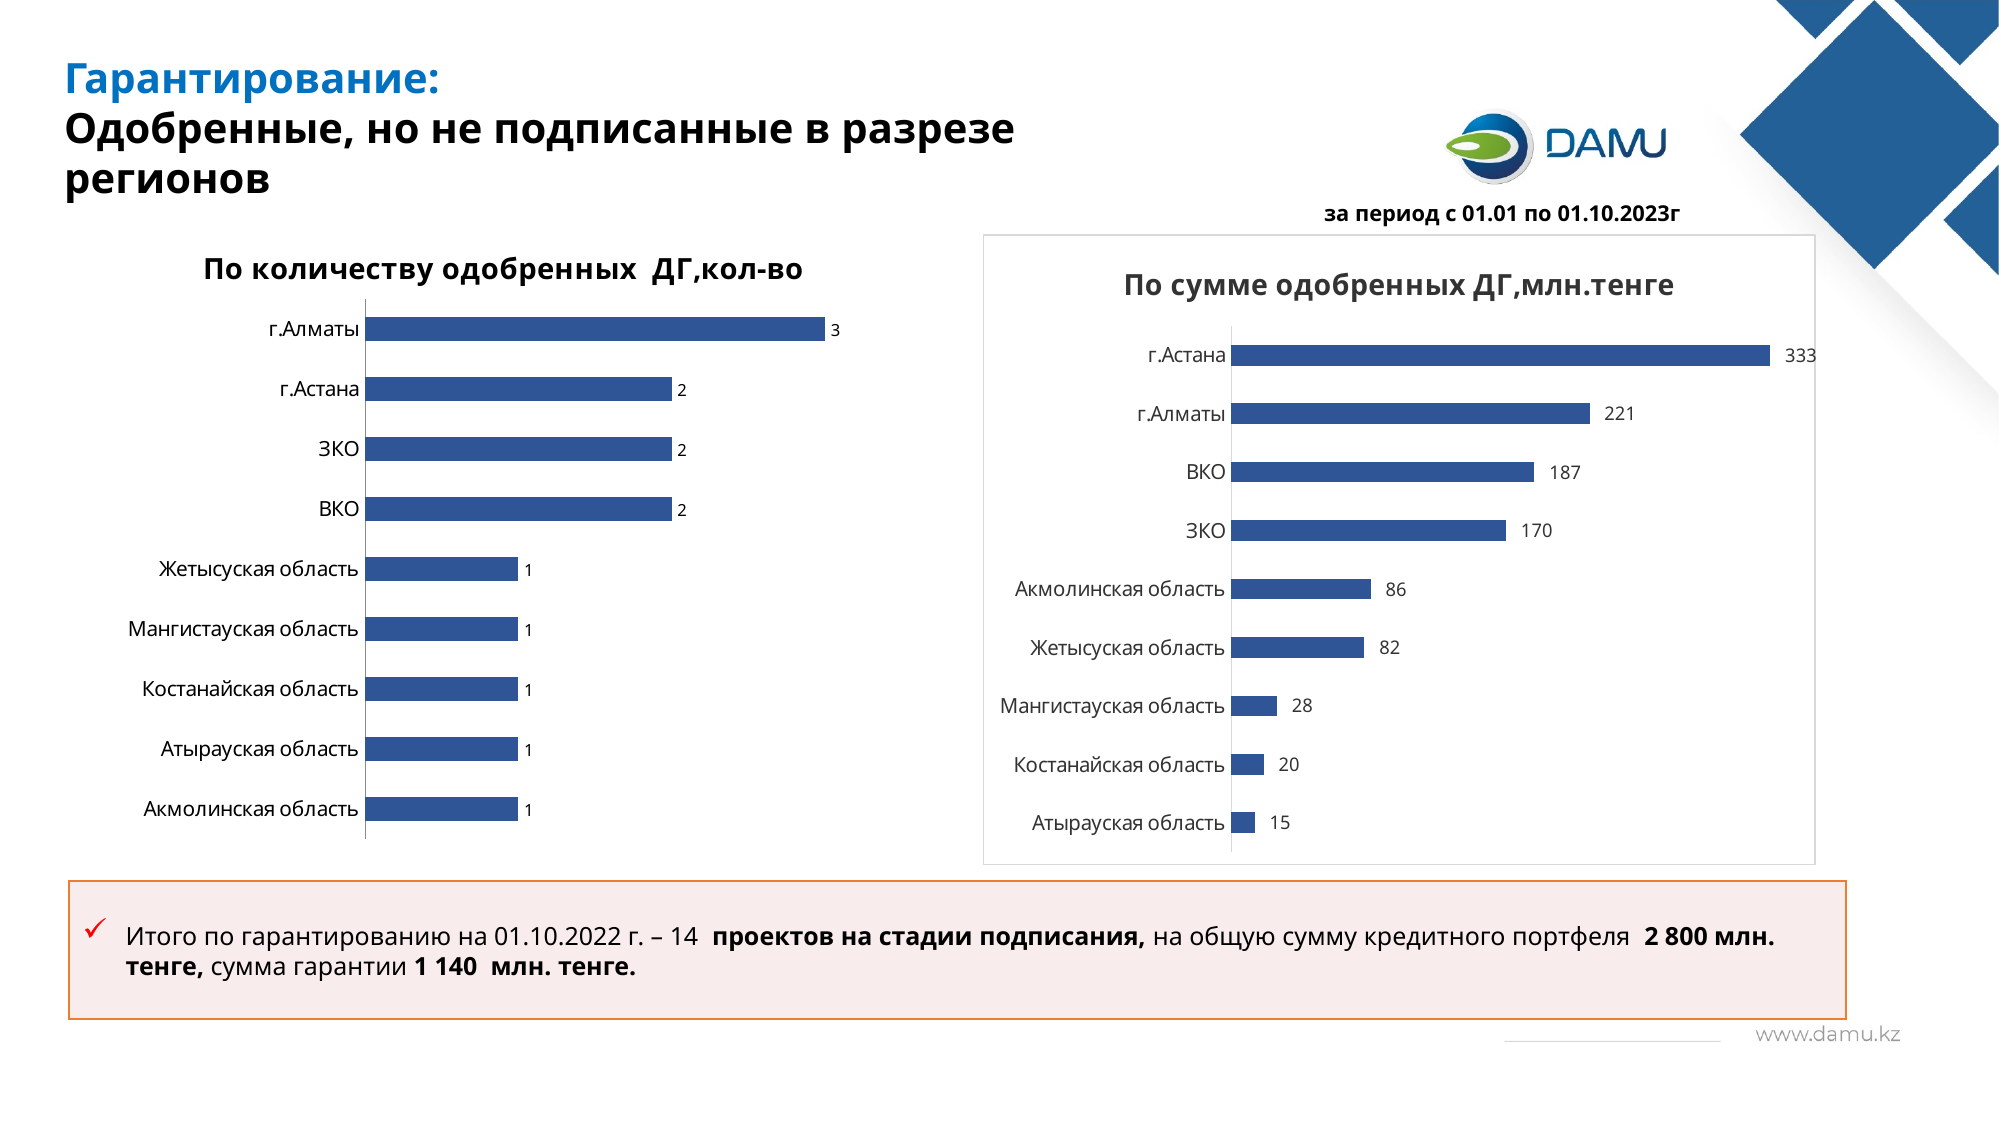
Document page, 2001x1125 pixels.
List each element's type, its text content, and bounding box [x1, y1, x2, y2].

text_box за период с 01.01 по 01.10.2023г [1309, 192, 1696, 234]
chart [69, 218, 939, 866]
text_box Итого по гарантированию на 01.10.2022 г. – 14 проектов на стадии подписания, на общую сумму кредитного портфеля 2 800 млн. тенге, сумма гарантии 1 140 млн. тенге. [68, 880, 1847, 1020]
chart [982, 234, 1836, 866]
picture [1, 0, 1999, 1125]
text_box Гарантирование: Одобренные, но не подписанные в разрезе регионов [49, 43, 1231, 259]
